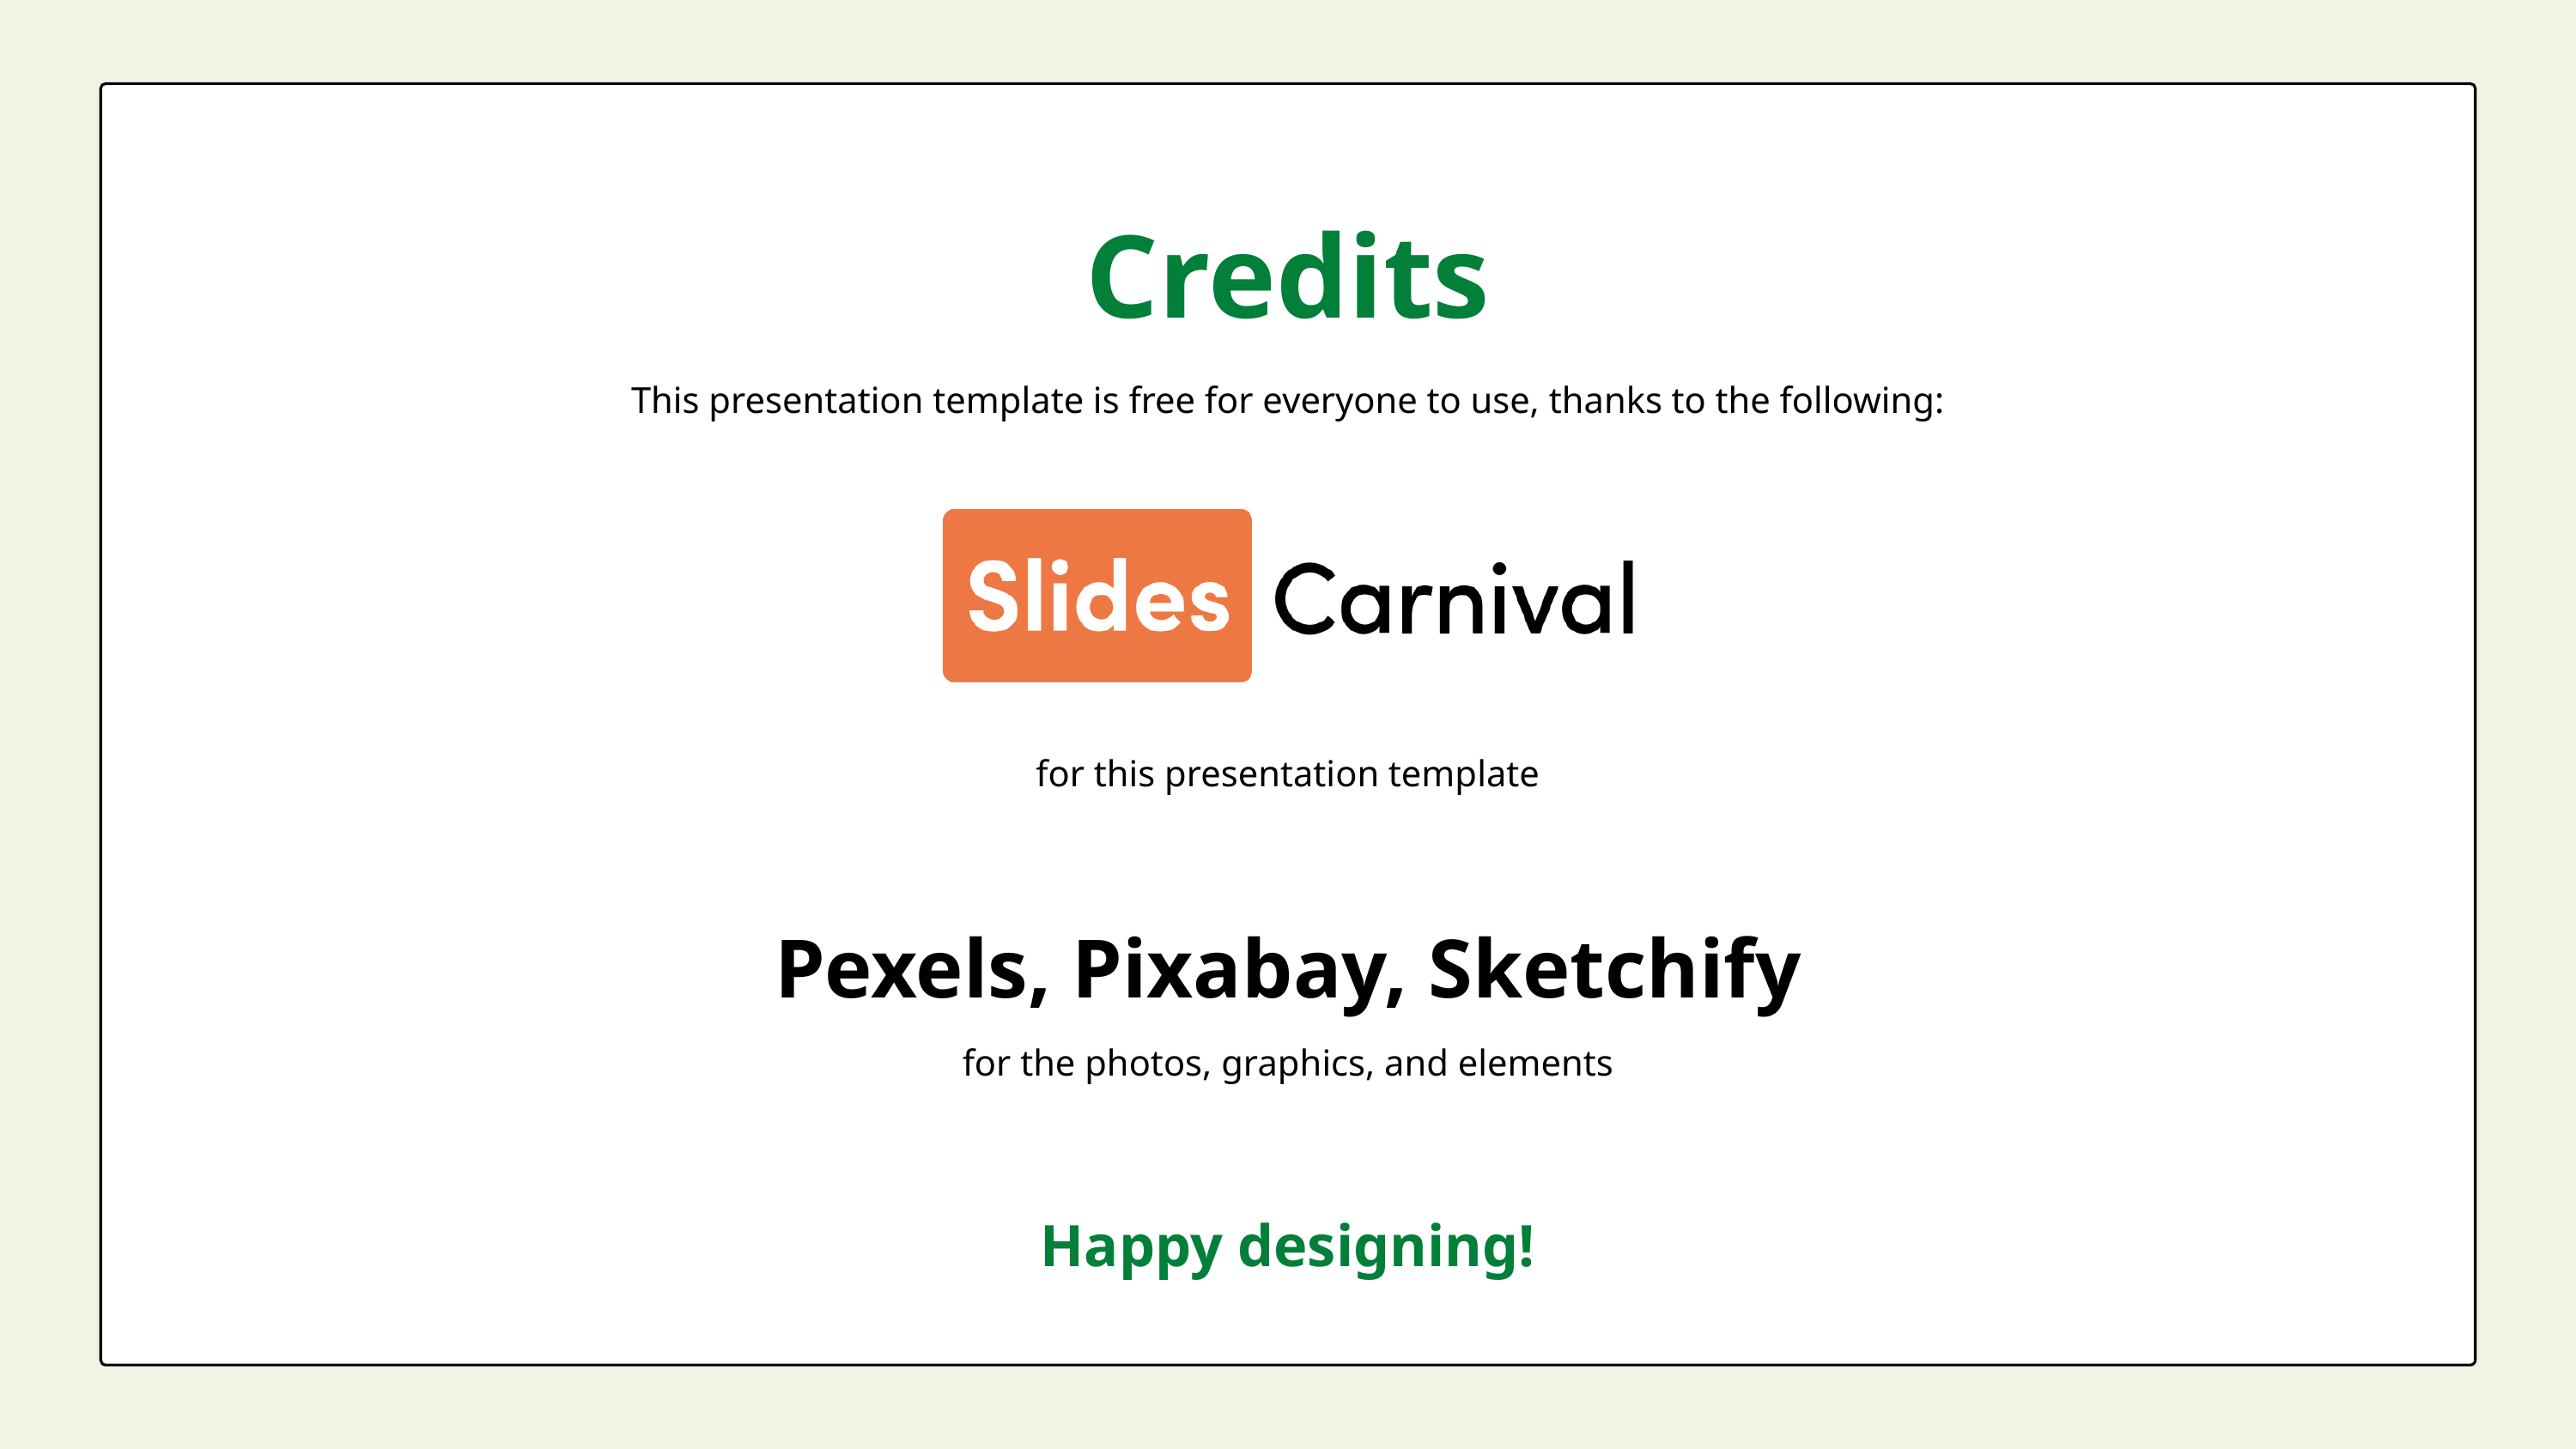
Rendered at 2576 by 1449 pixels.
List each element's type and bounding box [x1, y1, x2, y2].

picture [942, 508, 1634, 682]
text_box [100, 68, 2476, 1366]
